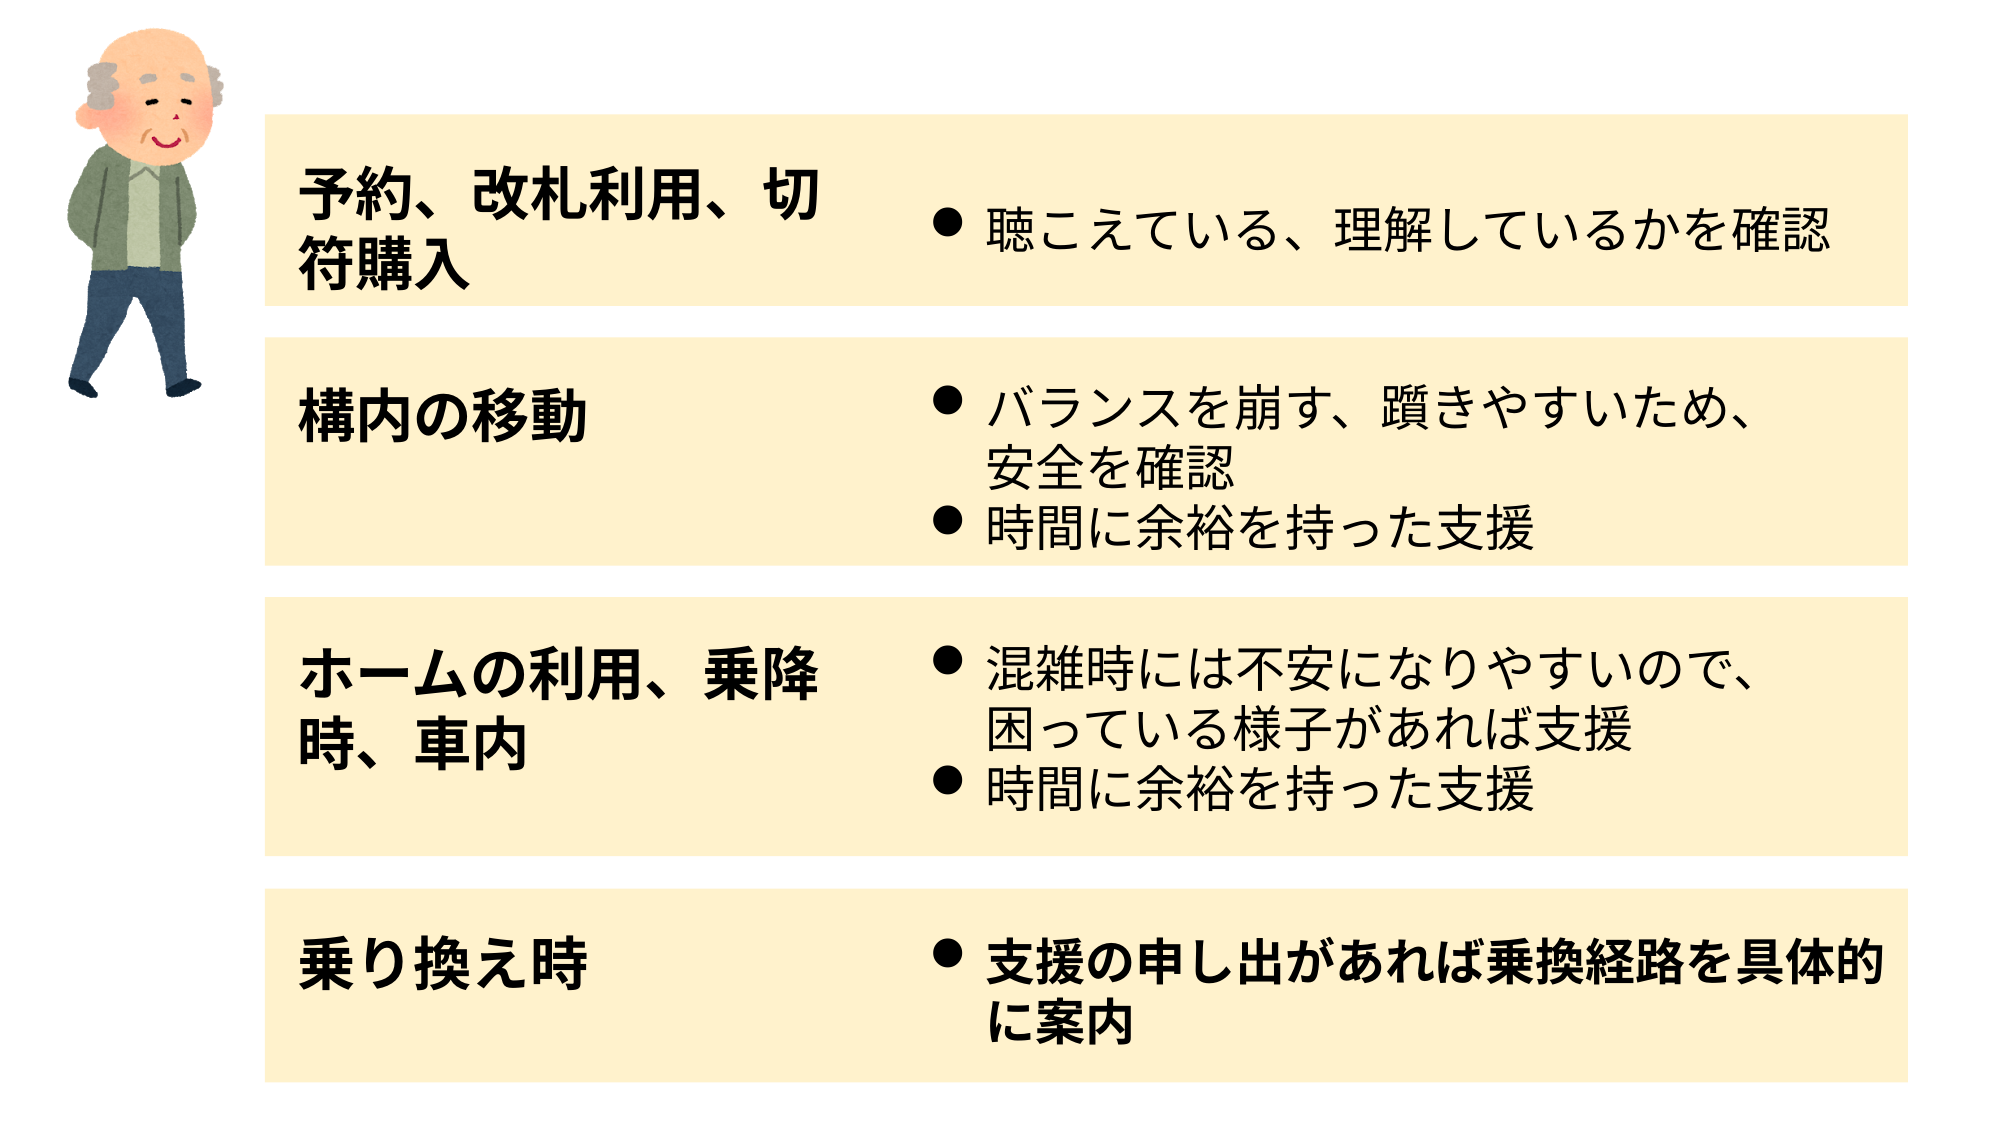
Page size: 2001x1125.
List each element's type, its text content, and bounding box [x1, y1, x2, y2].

text_box 構内の移動 [282, 372, 849, 457]
text_box [264, 113, 1909, 307]
picture [48, 18, 243, 408]
text_box ホームの利用、乗降時、車内 [282, 629, 849, 785]
text_box 混雑時には不安になりやすいので、困っている様子があれば支援 時間に余裕を持った支援 [914, 629, 1842, 825]
text_box 支援の申し出があれば乗換経路を具体的に案内 [914, 922, 1908, 1058]
text_box 予約、改札利用、切符購入 [282, 149, 849, 305]
text_box バランスを崩す、躓きやすいため、安全を確認 時間に余裕を持った支援 [914, 368, 1842, 564]
text_box [264, 596, 1909, 857]
text_box 乗り換え時 [282, 919, 849, 1005]
text_box [264, 336, 1909, 567]
text_box 聴こえている、理解しているかを確認 [914, 190, 1885, 266]
text_box [264, 888, 1909, 1083]
